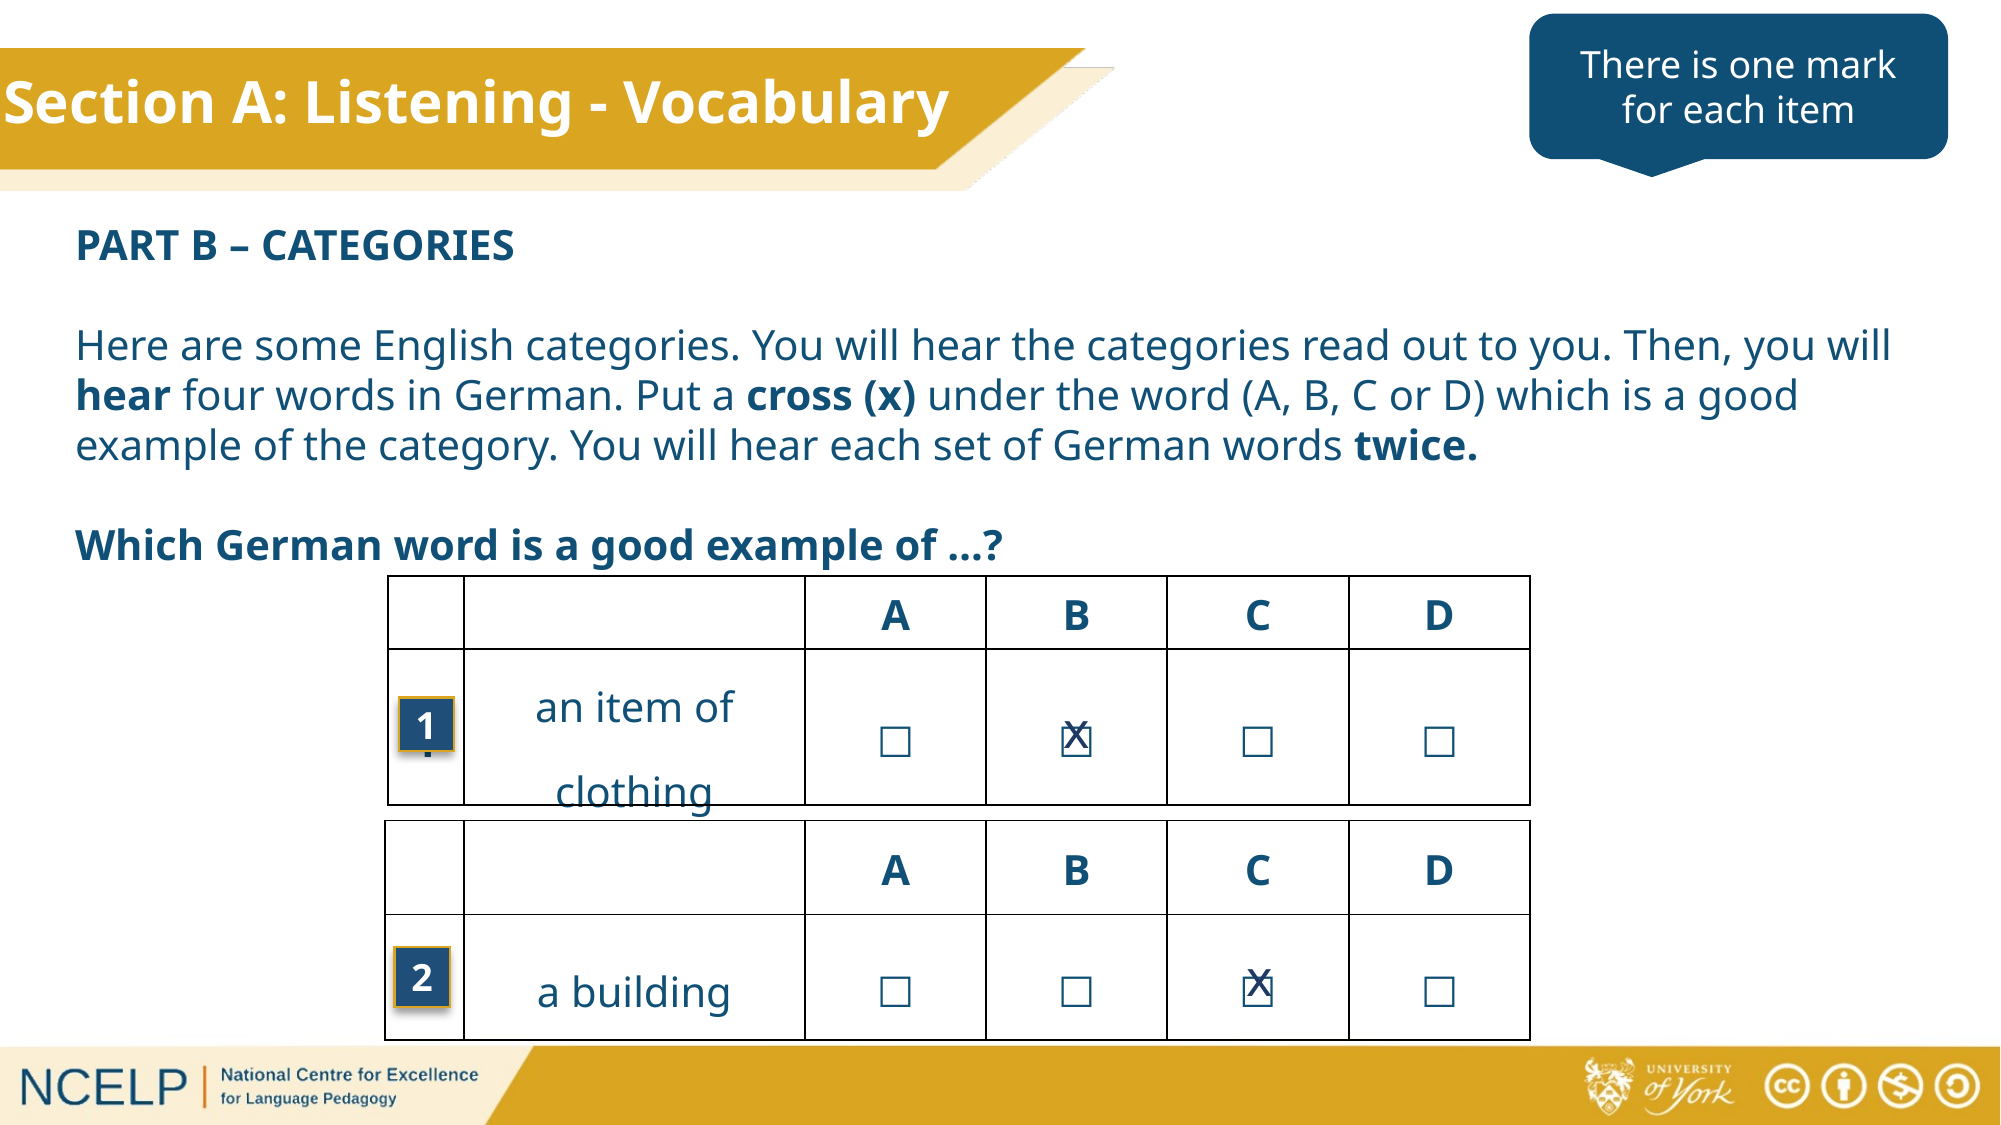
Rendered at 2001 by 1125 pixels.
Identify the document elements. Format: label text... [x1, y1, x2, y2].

table_header B [987, 821, 1166, 914]
table_cell ☐ [1350, 915, 1529, 1039]
text_box x [1049, 691, 1139, 766]
text_box x [1231, 939, 1322, 1014]
table_header D [1350, 577, 1529, 648]
table_cell ☐ [806, 650, 985, 804]
table_header B [987, 577, 1166, 648]
text_box PART B – CATEGORIES Here are some English categories. You will hear the categories read out to you. Then, you will hear four words in German. Put a cross (x) under the word (A, B, C or D) which is a good example of the category. You will hear each set of German words twice. Which German word is a good example of …? [60, 211, 1924, 762]
table_cell ☐ [987, 650, 1166, 804]
picture [0, 0, 2001, 1125]
table_header D [1350, 821, 1529, 914]
text_box 1 [398, 696, 455, 752]
table_cell a building [465, 915, 804, 1039]
table_cell 1 [389, 650, 463, 804]
table_header C [1168, 821, 1348, 914]
table_header [386, 821, 463, 914]
text_box There is one mark for each item [1529, 13, 1949, 178]
table_cell ☐ [1168, 915, 1348, 1039]
table_header [389, 577, 463, 648]
table_cell ☐ [1168, 650, 1348, 804]
table_header A [806, 821, 985, 914]
text_box 2 [393, 946, 451, 1008]
table_header A [806, 577, 985, 648]
table_cell ☐ [806, 915, 985, 1039]
table_cell an item of clothing [465, 650, 804, 804]
table_cell ☐ [1350, 650, 1529, 804]
table_header C [1168, 577, 1348, 648]
table_header [465, 821, 804, 914]
table_cell ☐ [987, 915, 1166, 1039]
table_cell 2 [386, 915, 463, 1039]
table_header [465, 577, 804, 648]
